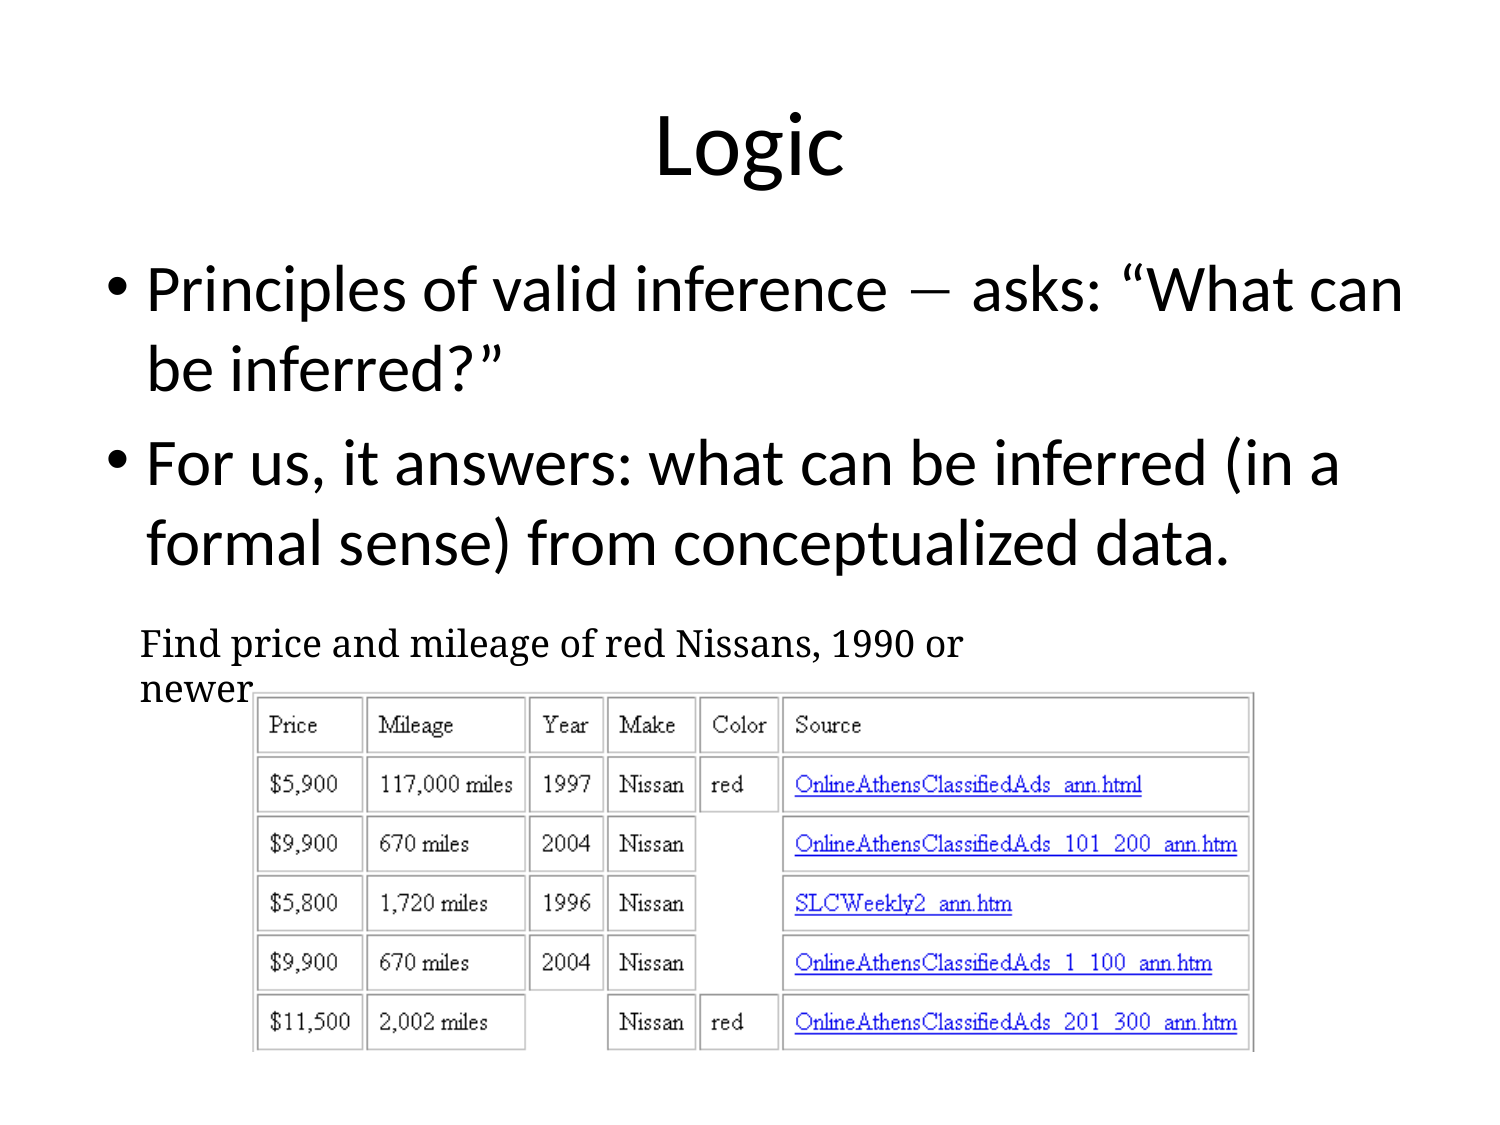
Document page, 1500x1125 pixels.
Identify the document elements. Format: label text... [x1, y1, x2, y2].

text_box Find price and mileage of red Nissans, 1990 or newer [124, 612, 1038, 718]
list Principles of valid inference  asks: “What can be inferred?” For us, it answers: what can be inferred (in a formal sense) from conceptualized data. [75, 237, 1425, 980]
title Logic [75, 45, 1425, 233]
picture [249, 687, 1258, 1052]
